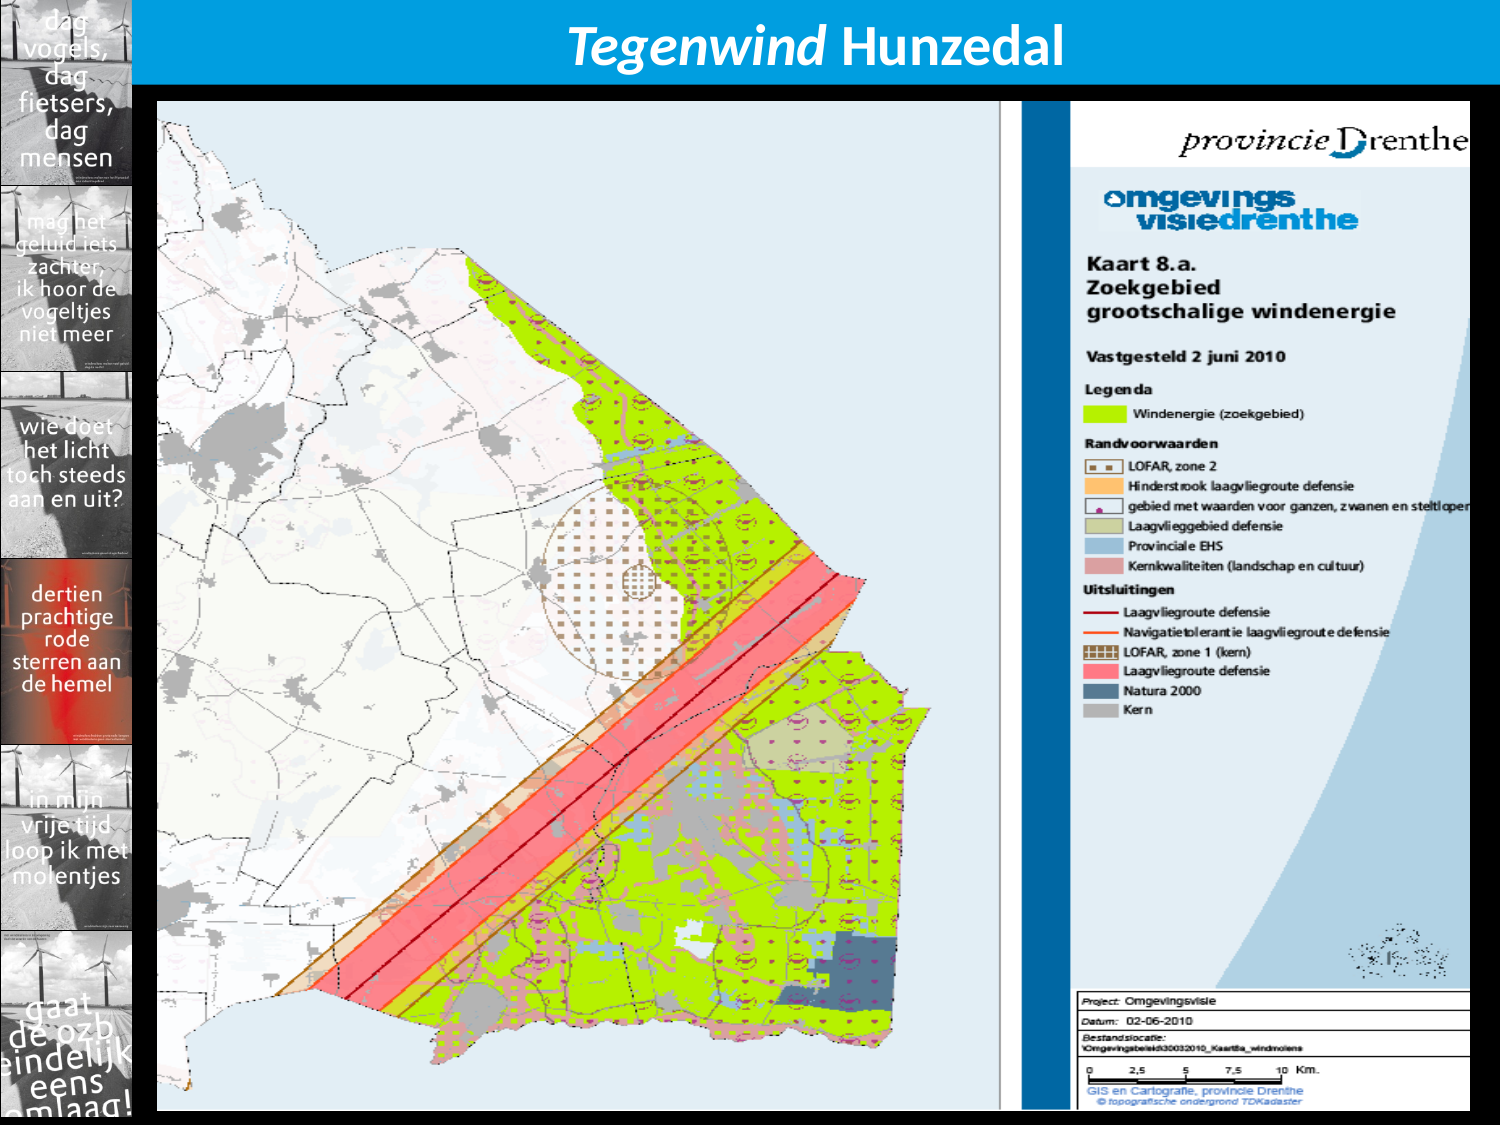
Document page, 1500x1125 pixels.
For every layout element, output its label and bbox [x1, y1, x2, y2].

picture [156, 101, 1470, 1112]
picture [0, 0, 132, 1117]
